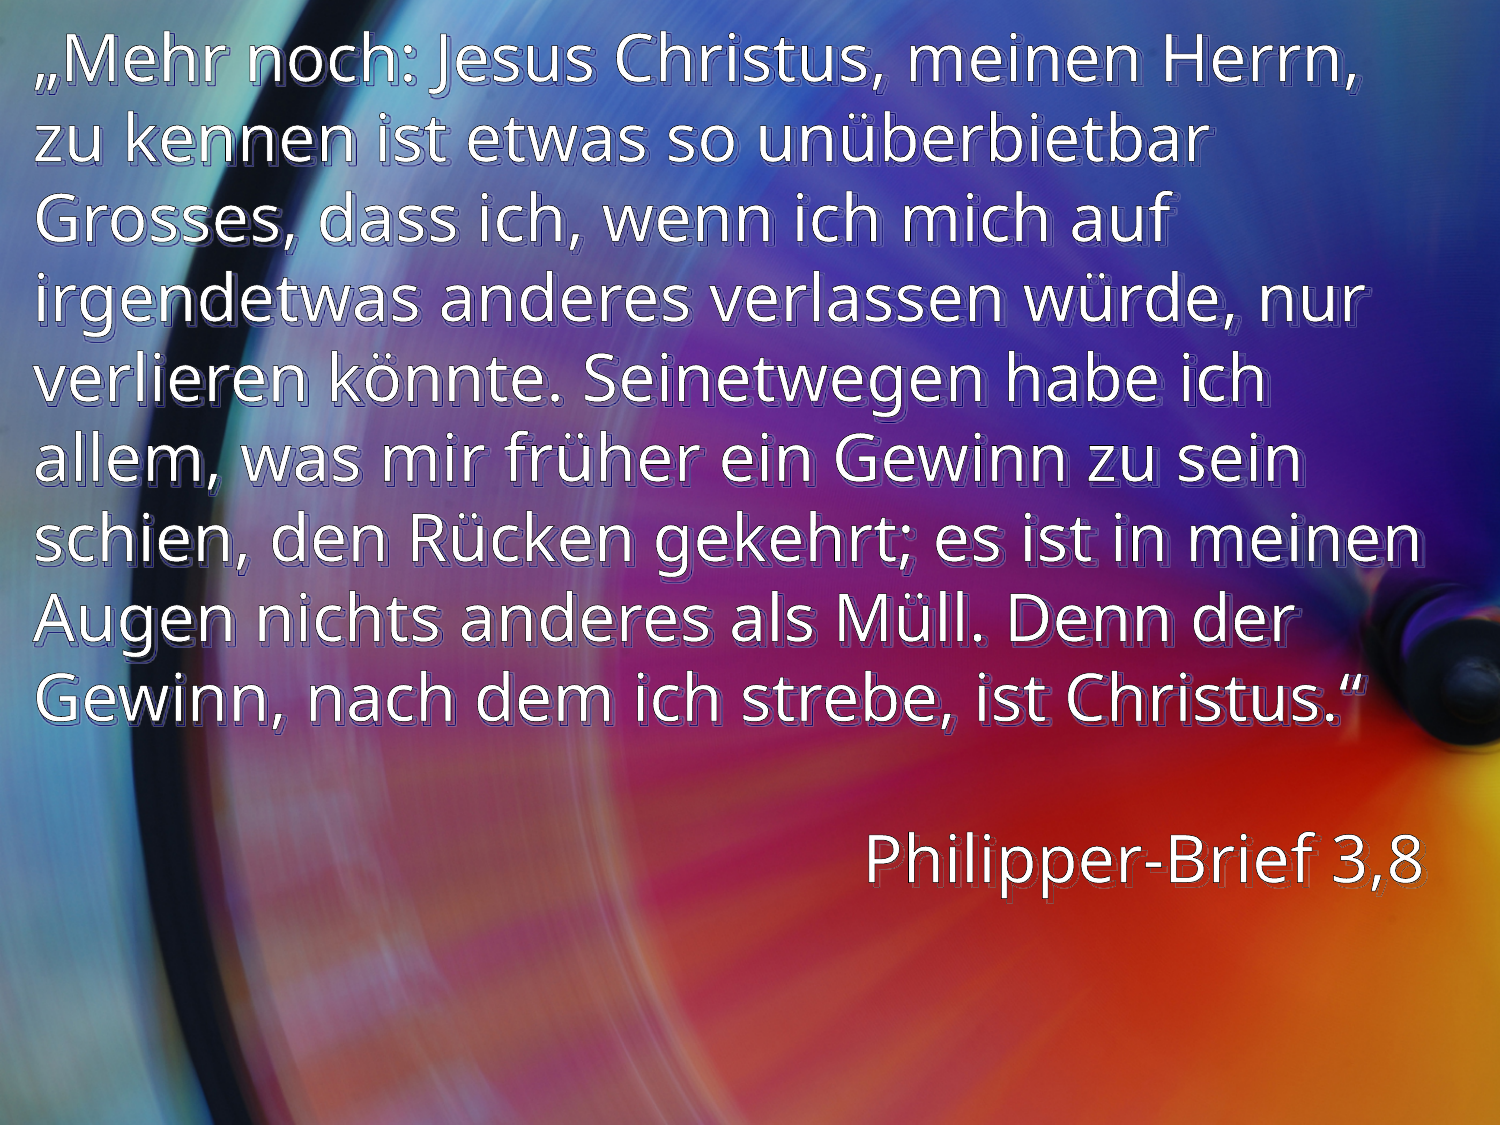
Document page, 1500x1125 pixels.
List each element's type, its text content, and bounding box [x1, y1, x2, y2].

picture [0, 0, 1500, 1125]
title „Mehr noch: Jesus Christus, meinen Herrn, zu kennen ist etwas so unüberbietbar Grosses, dass ich, wenn ich mich auf irgendetwas anderes verlassen würde, nur verlieren könnte. Seinetwegen habe ich allem, was mir früher ein Gewinn zu sein schien, den Rücken gekehrt; es ist in meinen Augen nichts anderes als Müll. Denn der Gewinn, nach dem ich strebe, ist Christus.“ [17, 6, 1460, 743]
text_box Philipper-Brief 3,8 [128, 808, 1441, 904]
